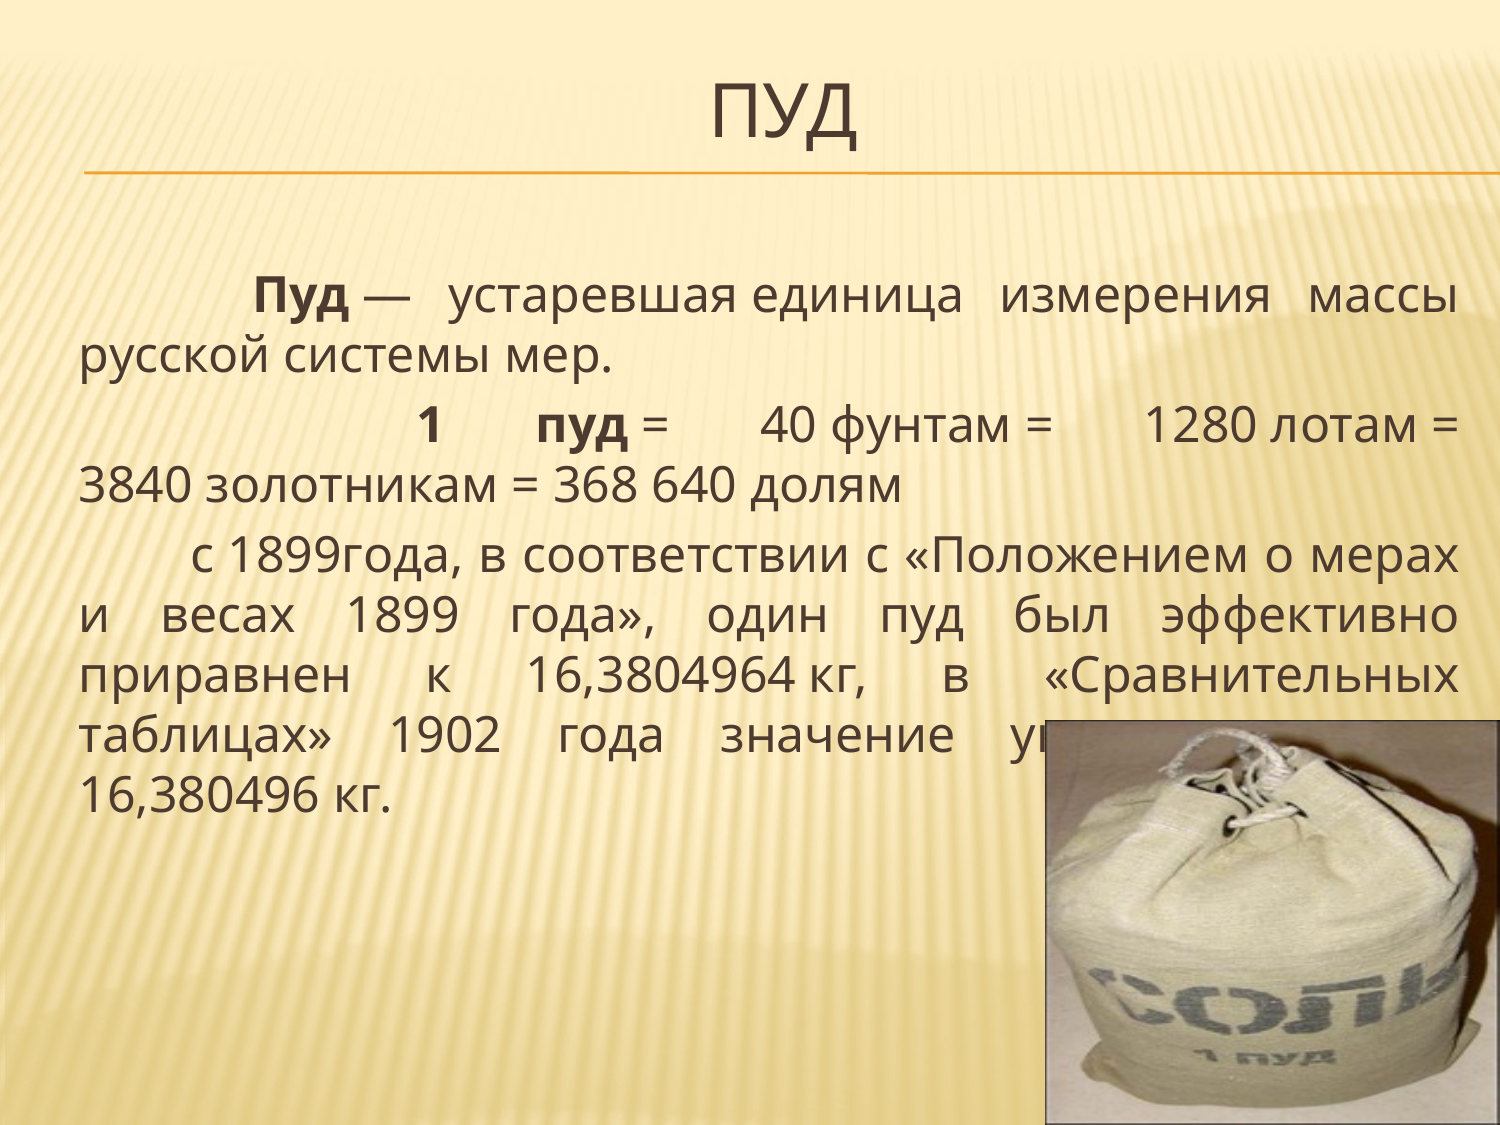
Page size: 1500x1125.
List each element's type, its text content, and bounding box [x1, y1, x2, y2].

list Пуд — устаревшая единица измерения массы русской системы мер. 1 пуд = 40 фунтам = 1280 лотам = 3840 золотникам = 368 640 долям с 1899года, в соответствии с «Положением о мерах и весах 1899 года», один пуд был эффективно приравнен к 16,3804964 кг, в «Сравнительных таблицах» 1902 года значение указывалось как 16,380496 кг. [50, 254, 1475, 832]
picture [1045, 719, 1500, 1125]
title пуд [50, 30, 1475, 185]
